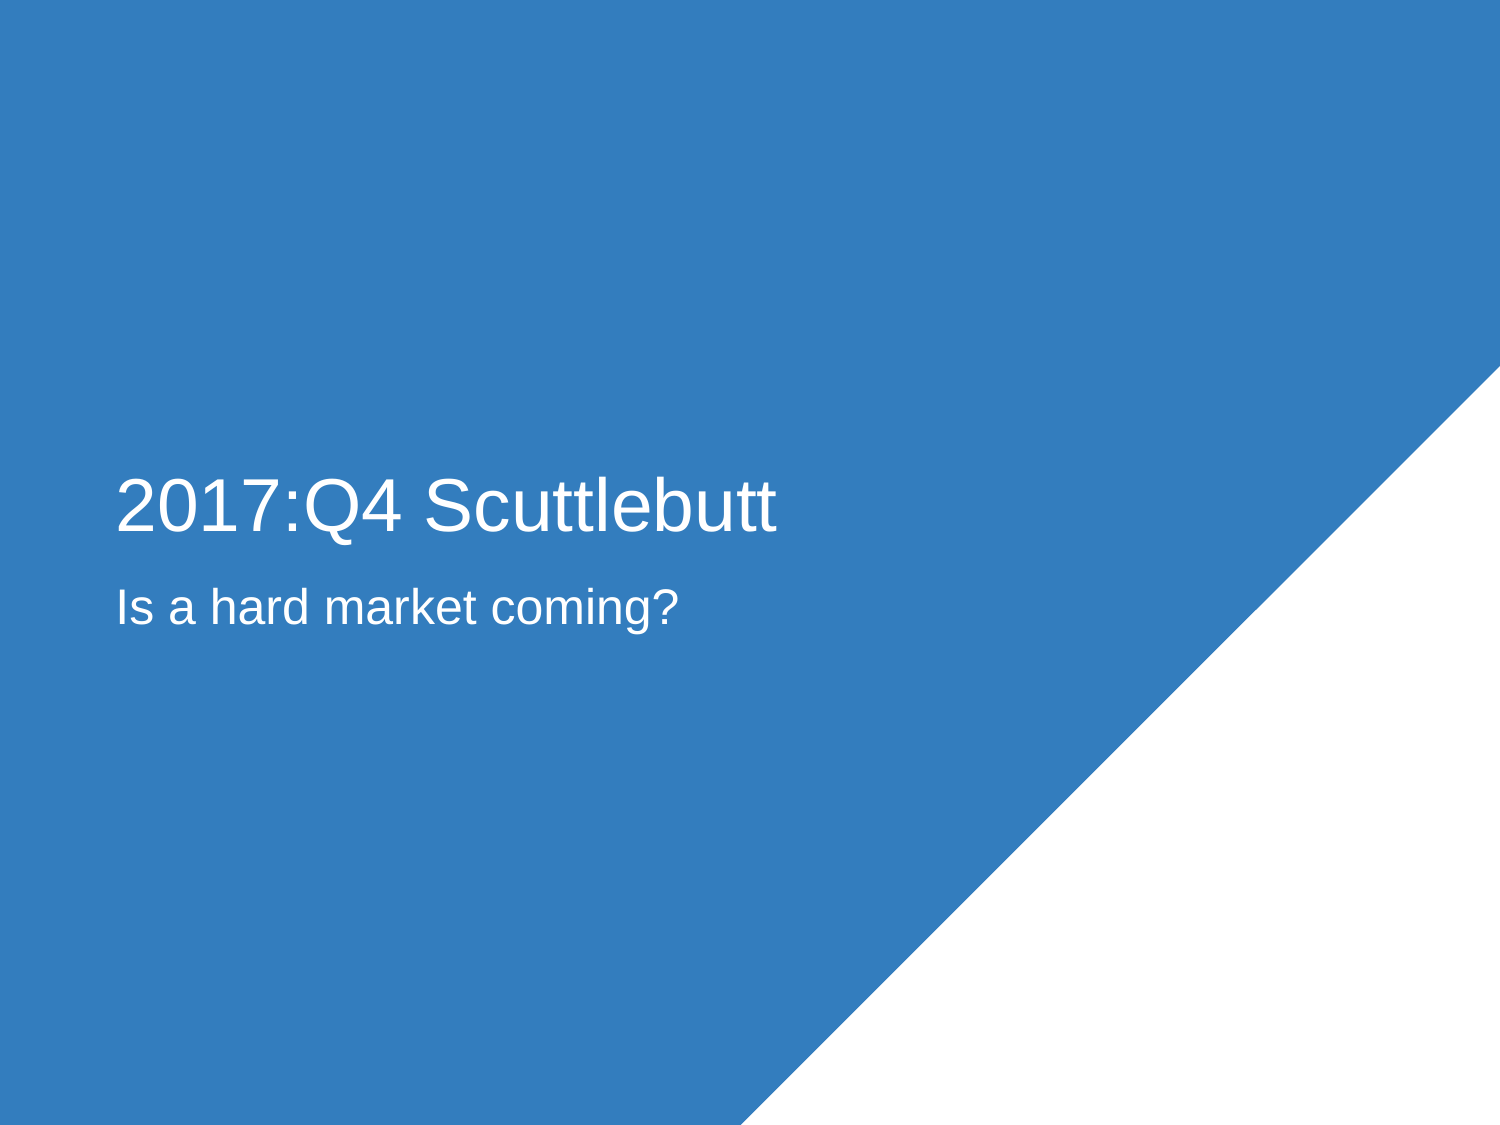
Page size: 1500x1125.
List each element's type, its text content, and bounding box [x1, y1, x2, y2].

subtitle Is a hard market coming? [115, 581, 1256, 715]
title 2017:Q4 Scuttlebutt [115, 321, 1391, 549]
